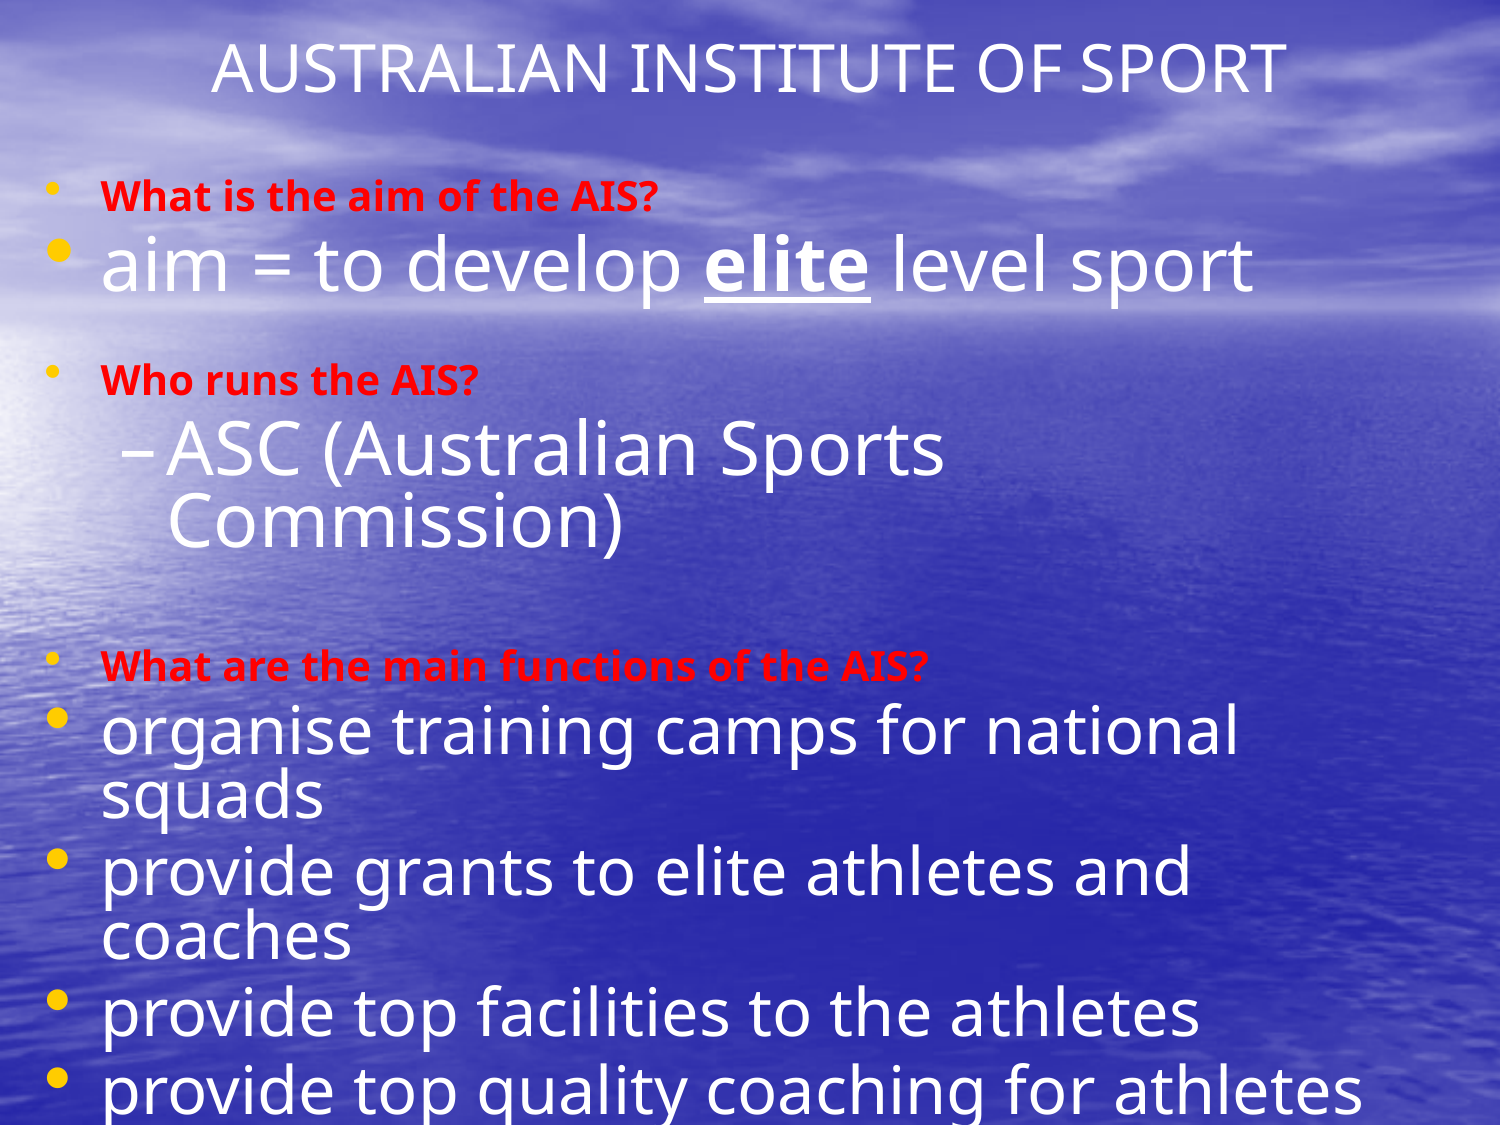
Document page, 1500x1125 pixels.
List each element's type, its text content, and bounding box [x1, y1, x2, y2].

list What is the aim of the AIS? aim = to develop elite level sport Who runs the AIS? ASC (Australian Sports Commission) What are the main functions of the AIS? organise training camps for national squads provide grants to elite athletes and coaches provide top facilities to the athletes provide top quality coaching for athletes and national squads deliver advisory & employment services to athletes [29, 113, 1436, 1095]
title AUSTRALIAN INSTITUTE OF SPORT [0, 0, 1500, 133]
